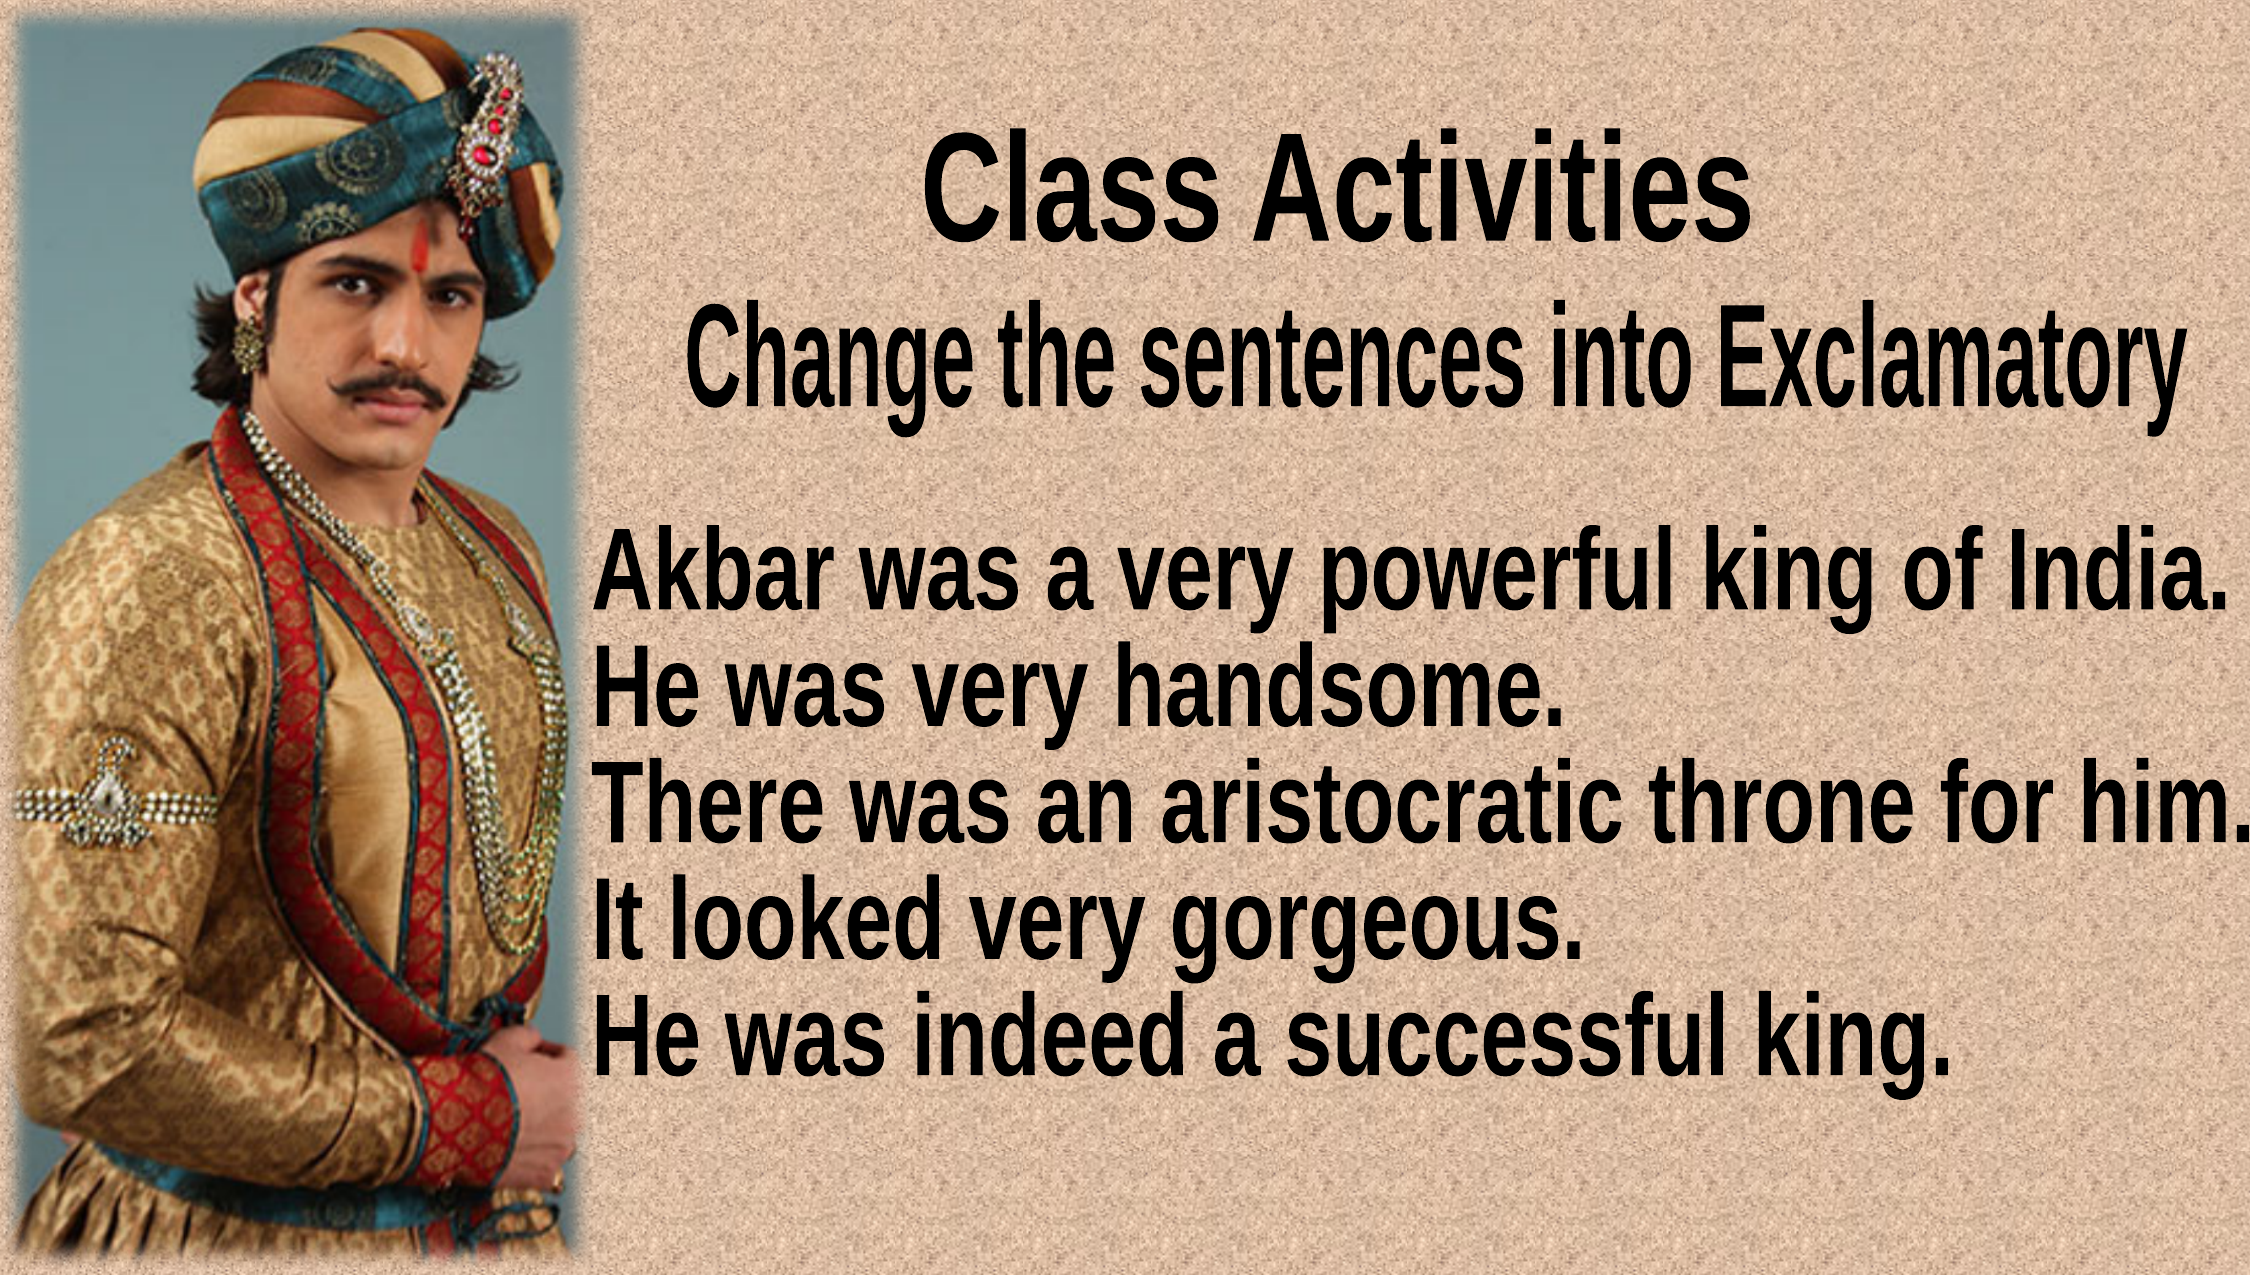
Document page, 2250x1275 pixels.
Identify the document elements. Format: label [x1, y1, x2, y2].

picture [0, 0, 593, 1269]
